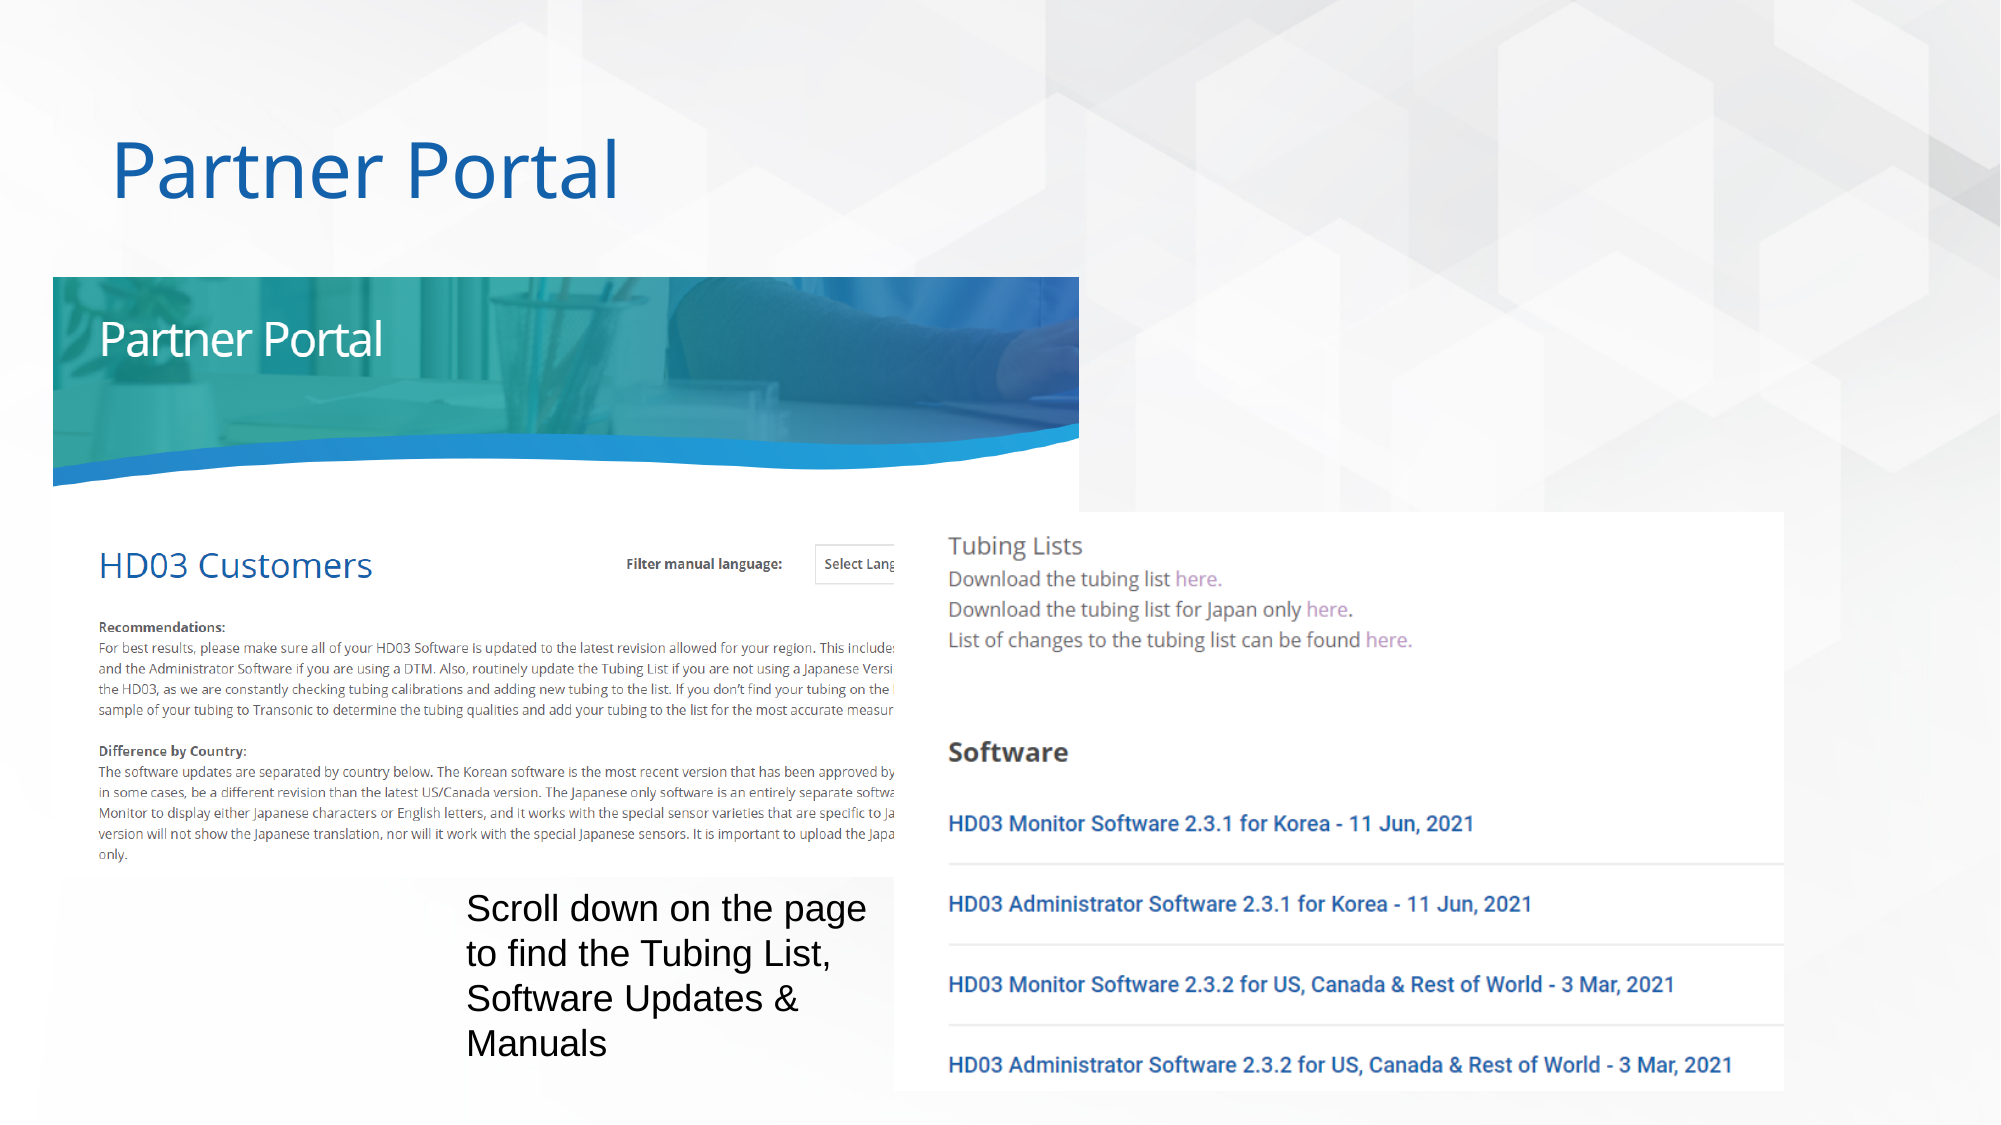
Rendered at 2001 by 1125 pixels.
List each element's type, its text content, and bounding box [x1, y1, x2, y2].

title Partner Portal [94, 112, 1794, 223]
text_box Scroll down on the page to find the Tubing List, Software Updates & Manuals [451, 885, 889, 1072]
picture [0, 0, 2001, 1125]
